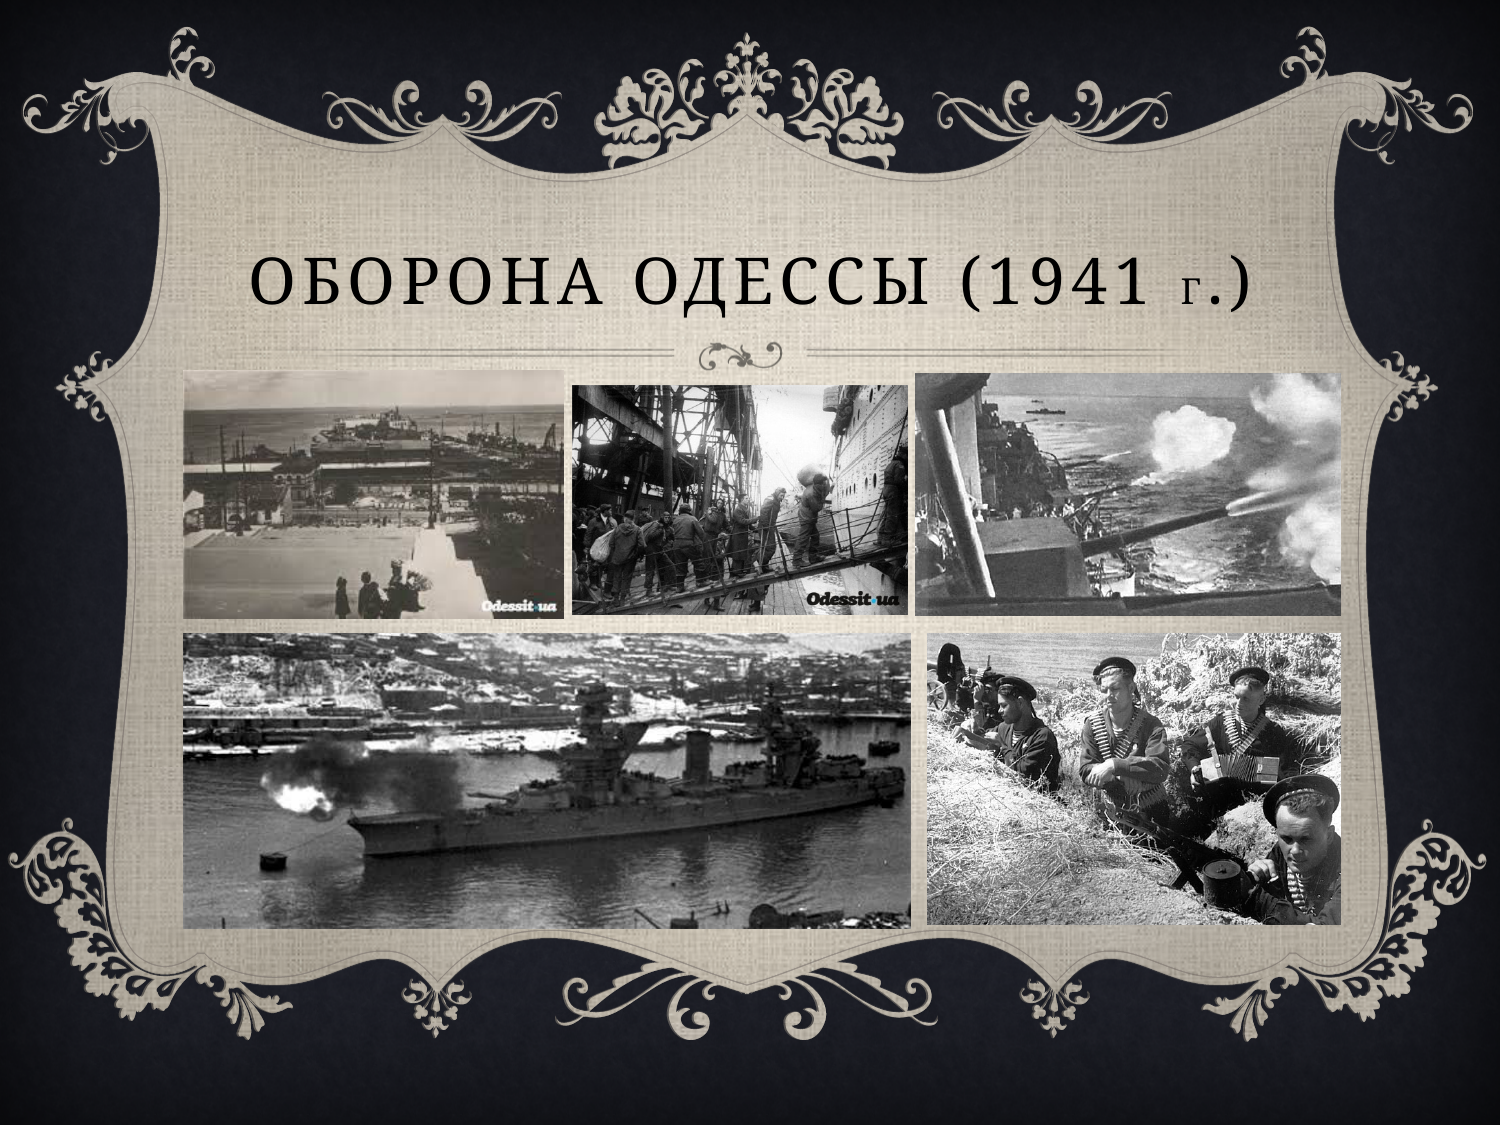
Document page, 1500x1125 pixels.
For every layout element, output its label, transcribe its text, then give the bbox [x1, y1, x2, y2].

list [182, 370, 564, 619]
title Оборона Одессы (1941 г.) [225, 212, 1275, 325]
picture [0, 0, 1500, 265]
picture [0, 373, 1500, 1125]
